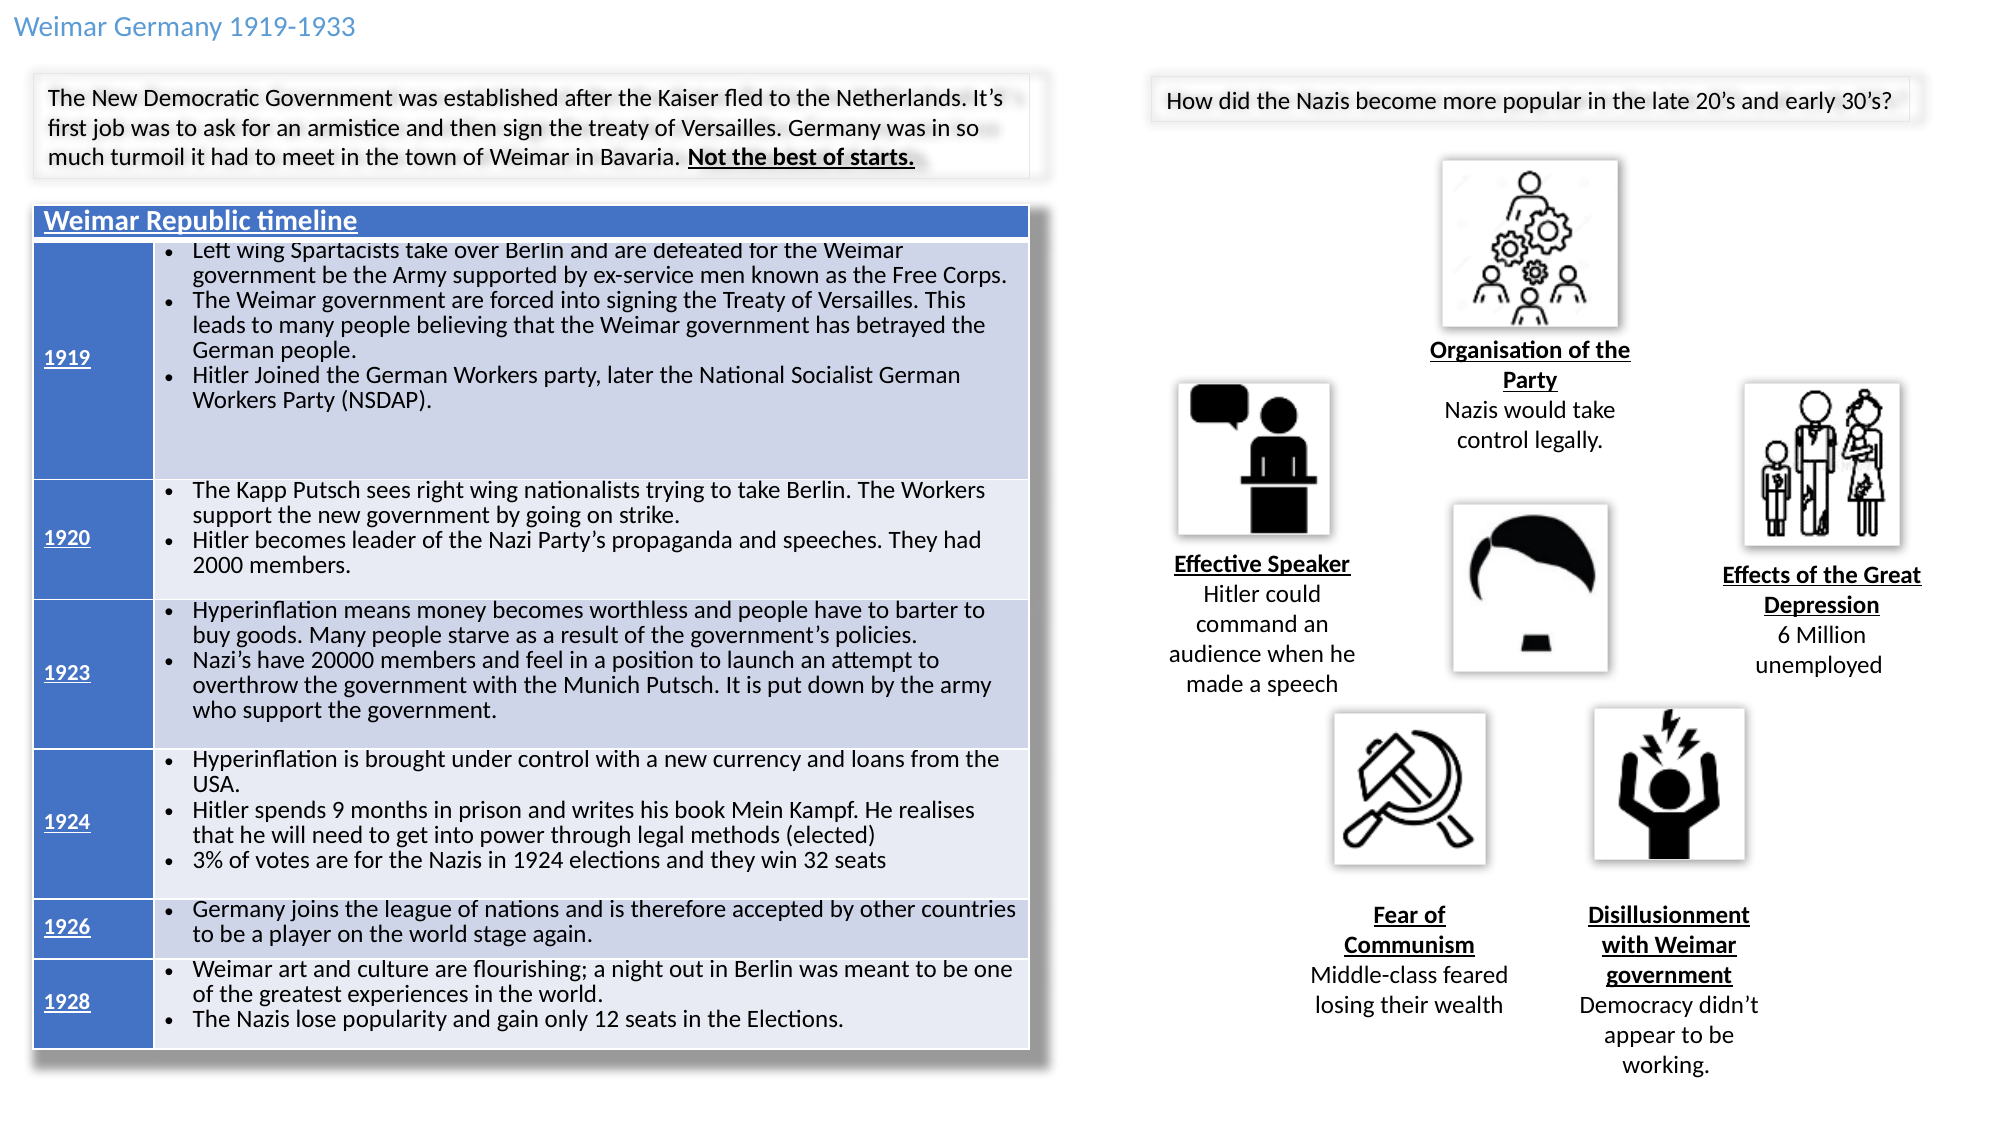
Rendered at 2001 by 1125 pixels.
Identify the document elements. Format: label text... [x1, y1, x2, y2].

picture [1334, 713, 1486, 865]
table_cell Hyperinflation means money becomes worthless and people have to barter to buy goods. Many people starve as a result of the government’s policies. Nazi’s have 20000 members and feel in a position to launch an attempt to overthrow the government with the Munich Putsch. It is put down by the army who support the government. [155, 600, 1028, 748]
text_box How did the Nazis become more popular in the late 20’s and early 30’s? [1151, 76, 1910, 122]
picture [1178, 383, 1330, 535]
table_cell 1923 [34, 600, 153, 748]
table_cell Weimar art and culture are flourishing; a night out in Berlin was meant to be one of the greatest experiences in the world. The Nazis lose popularity and gain only 12 seats in the Elections. [155, 960, 1028, 1048]
table_cell 1920 [34, 480, 153, 599]
text_box Fear of Communism Middle-class feared losing their wealth [1292, 891, 1527, 1026]
text_box Disillusionment with Weimar government Democracy didn’t appear to be working. [1552, 891, 1787, 1086]
text_box Organisation of the Party Nazis would take control legally. [1413, 326, 1648, 462]
table_cell Germany joins the league of nations and is therefore accepted by other countries to be a player on the world stage again. [155, 900, 1028, 958]
table_cell 1926 [34, 900, 153, 958]
picture [1453, 504, 1608, 672]
text_box Weimar Germany 1919-1933 [0, 0, 372, 50]
picture [1744, 383, 1900, 546]
picture [1593, 708, 1745, 860]
text_box Effective Speaker Hitler could command an audience when he made a speech [1145, 539, 1380, 705]
table_cell Hyperinflation is brought under control with a new currency and loans from the USA. Hitler spends 9 months in prison and writes his book Mein Kampf. He realises that he will need to get into power through legal methods (elected) 3% of votes are for the Nazis in 1924 elections and they win 32 seats [155, 750, 1028, 898]
table_cell Left wing Spartacists take over Berlin and are defeated for the Weimar government be the Army supported by ex-service men known as the Free Corps. The Weimar government are forced into signing the Treaty of Versailles. This leads to many people believing that the Weimar government has betrayed the German people. Hitler Joined the German Workers party, later the National Socialist German Workers Party (NSDAP). [155, 243, 1028, 479]
text_box The New Democratic Government was established after the Kaiser fled to the Netherlands. It’s first job was to ask for an armistice and then sign the treaty of Versailles. Germany was in so much turmoil it had to meet in the town of Weimar in Bavaria. Not the best of starts. [33, 73, 1030, 179]
picture [1442, 160, 1618, 327]
table_cell The Kapp Putsch sees right wing nationalists trying to take Berlin. The Workers support the new government by going on strike. Hitler becomes leader of the Nazi Party’s propaganda and speeches. They had 2000 members. [155, 480, 1028, 599]
table_cell 1919 [34, 243, 153, 479]
text_box Effects of the Great Depression 6 Million unemployed [1704, 550, 1940, 686]
table_cell 1924 [34, 750, 153, 898]
table_cell 1928 [34, 960, 153, 1048]
table_header Weimar Republic timeline [34, 206, 1028, 237]
